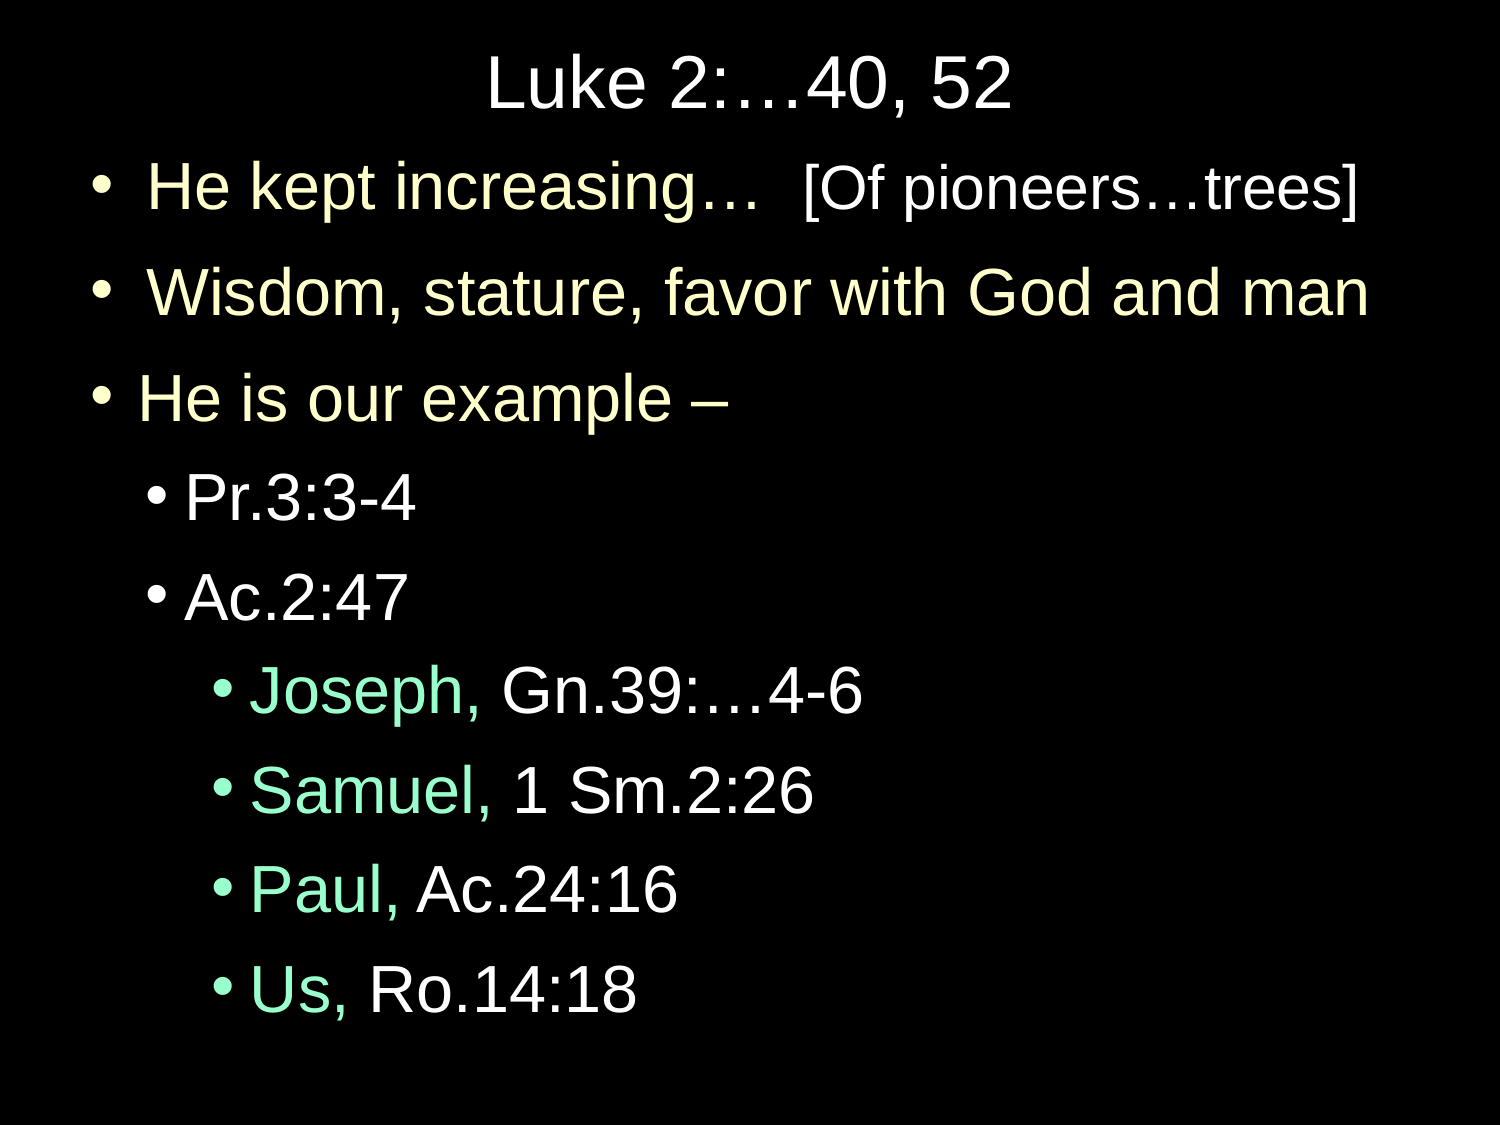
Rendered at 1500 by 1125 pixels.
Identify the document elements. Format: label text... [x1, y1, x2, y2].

title Luke 2:…40, 52 [75, 24, 1425, 132]
list He kept increasing… [Of pioneers…trees] Wisdom, stature, favor with God and man He is our example – Pr.3:3-4 Ac.2:47 Joseph, Gn.39:…4-6 Samuel, 1 Sm.2:26 Paul, Ac.24:16 Us, Ro.14:18 [75, 135, 1425, 1057]
